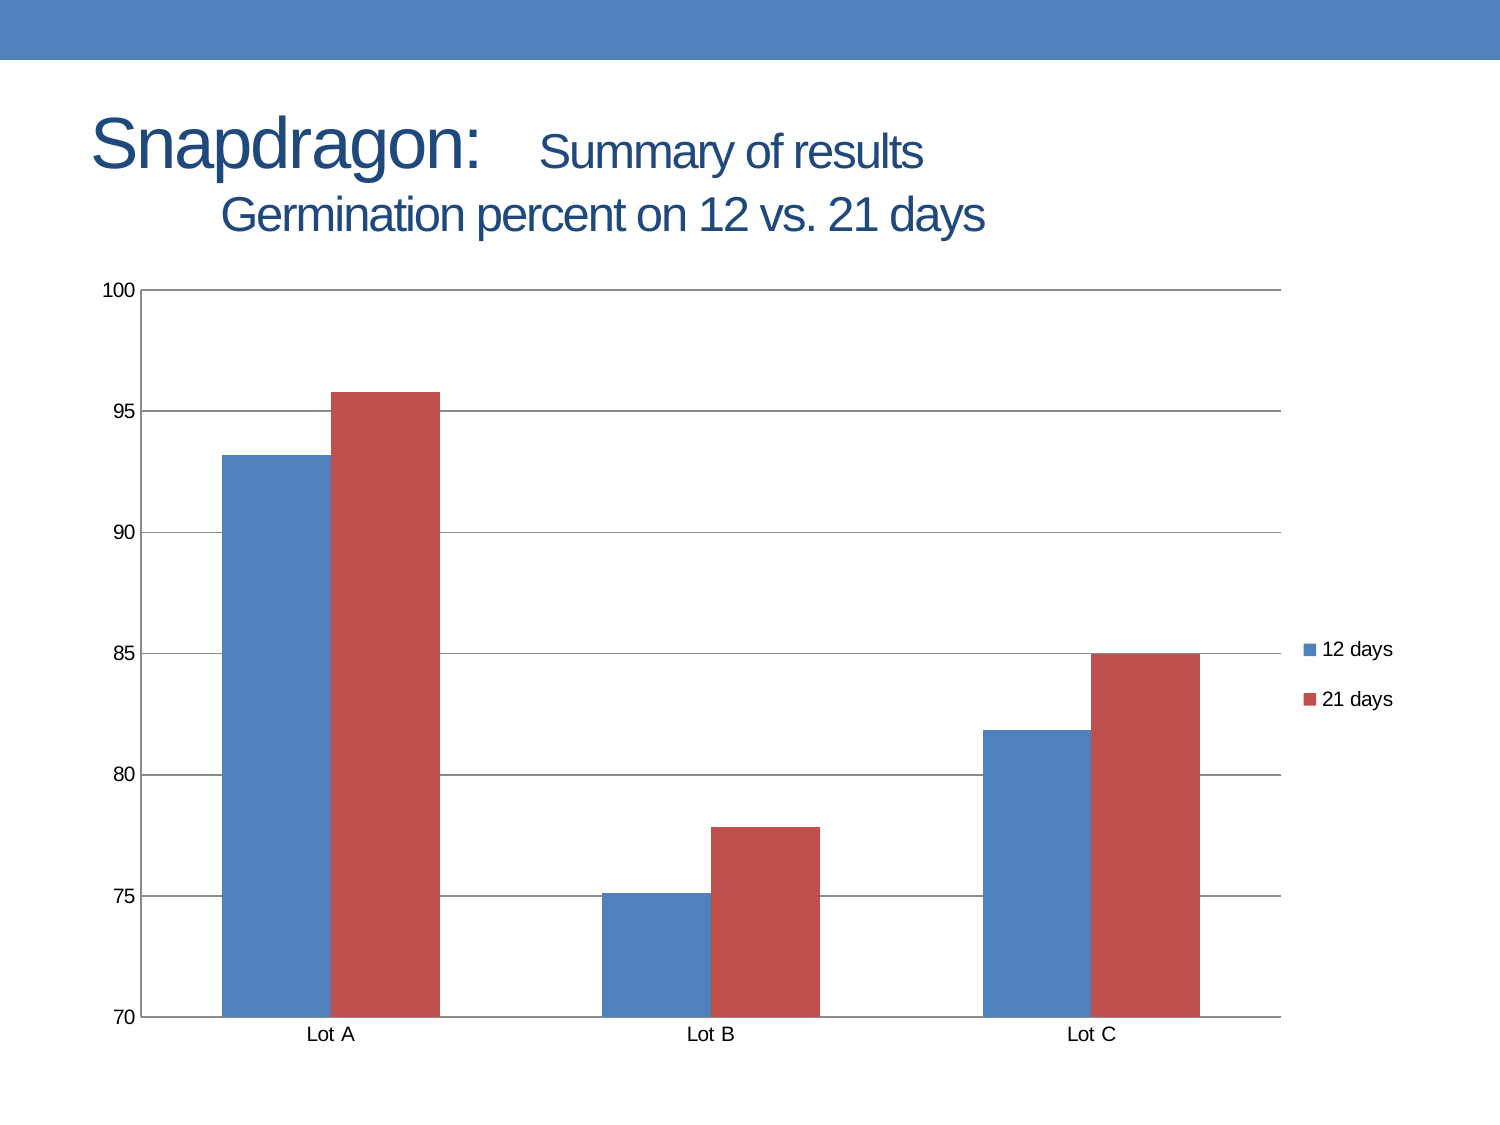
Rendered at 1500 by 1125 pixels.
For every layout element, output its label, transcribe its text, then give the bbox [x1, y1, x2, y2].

title Snapdragon: Summary of results Germination percent on 12 vs. 21 days [75, 87, 1425, 250]
chart [74, 262, 1426, 1063]
